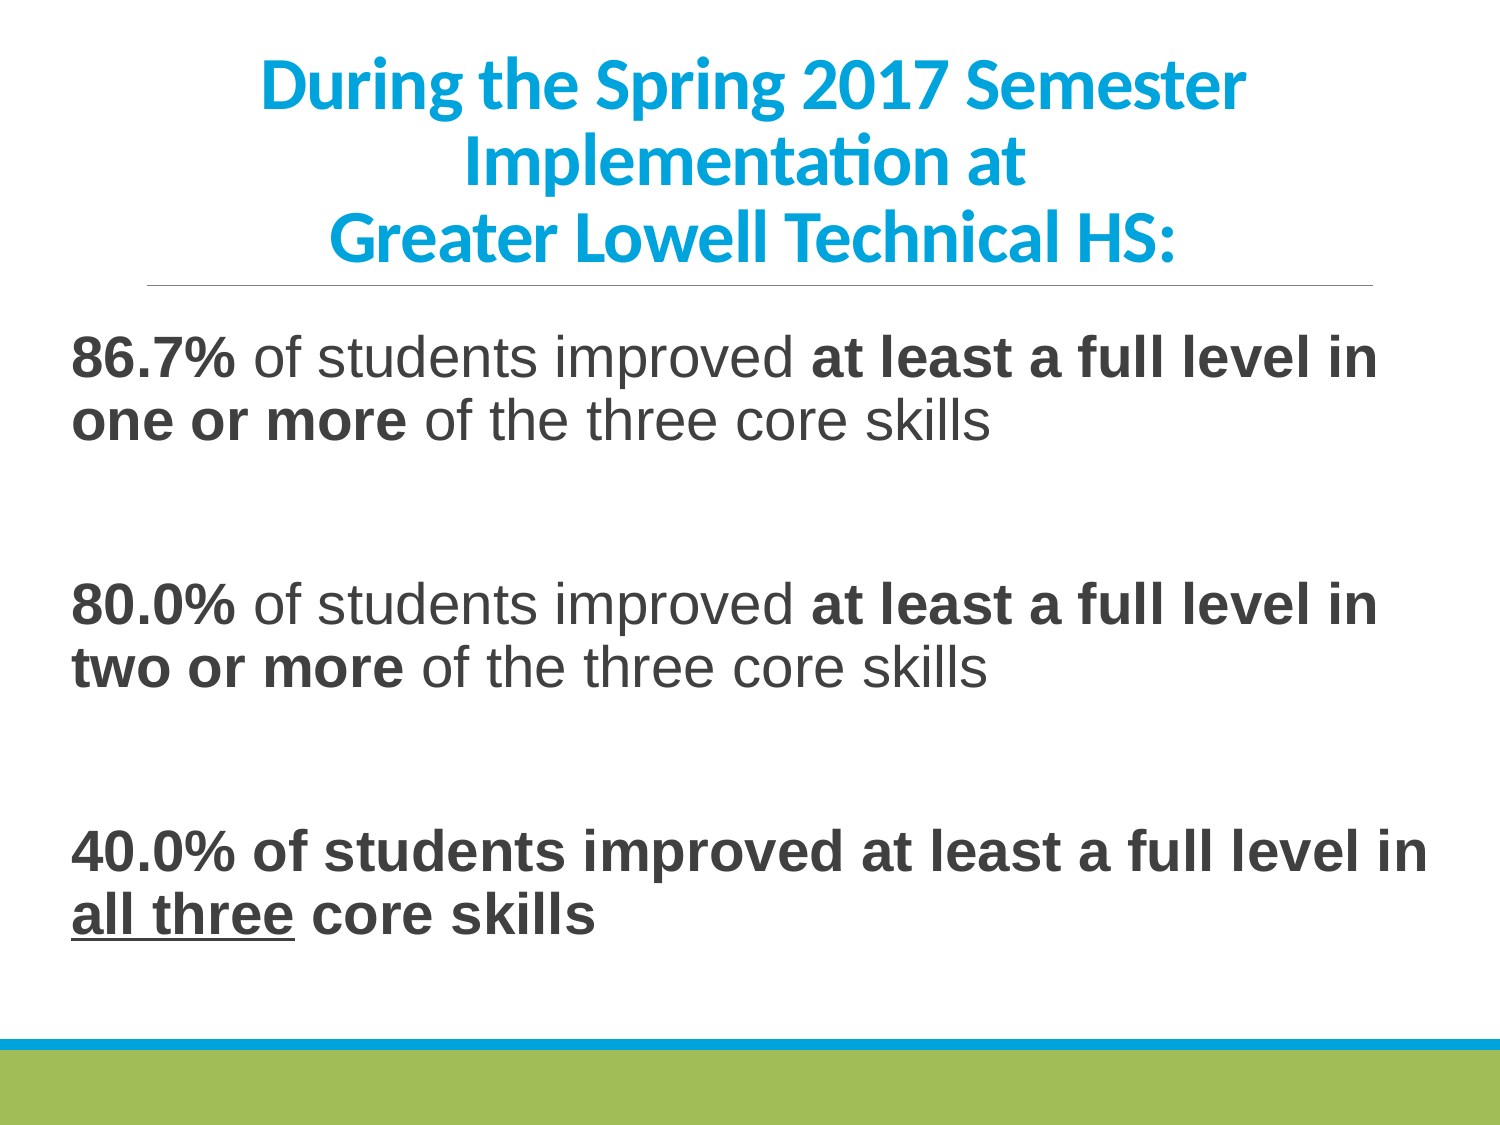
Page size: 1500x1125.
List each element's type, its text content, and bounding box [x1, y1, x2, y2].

list 86.7% of students improved at least a full level in one or more of the three core skills 80.0% of students improved at least a full level in two or more of the three core skills 40.0% of students improved at least a full level in all three core skills [71, 320, 1497, 964]
title During the Spring 2017 Semester Implementation at Greater Lowell Technical HS: [135, 47, 1373, 285]
